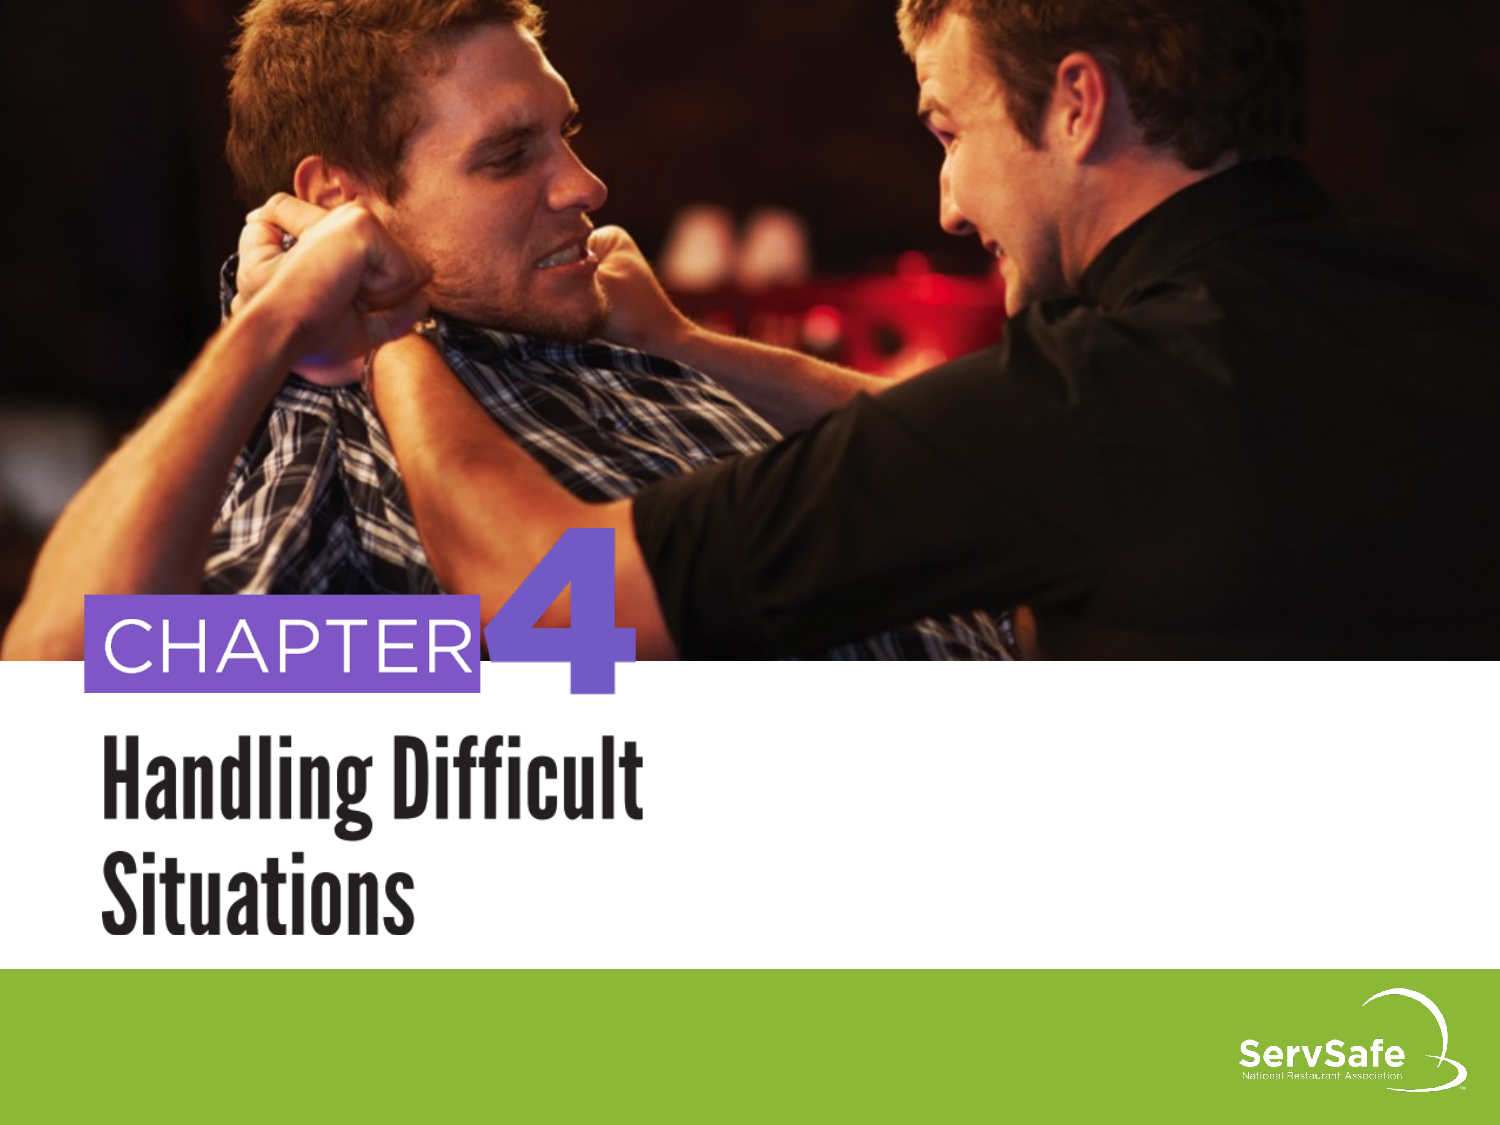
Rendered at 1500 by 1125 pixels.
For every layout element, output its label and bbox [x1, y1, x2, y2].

picture [1239, 988, 1467, 1092]
picture [533, 583, 570, 628]
picture [0, 0, 1500, 661]
